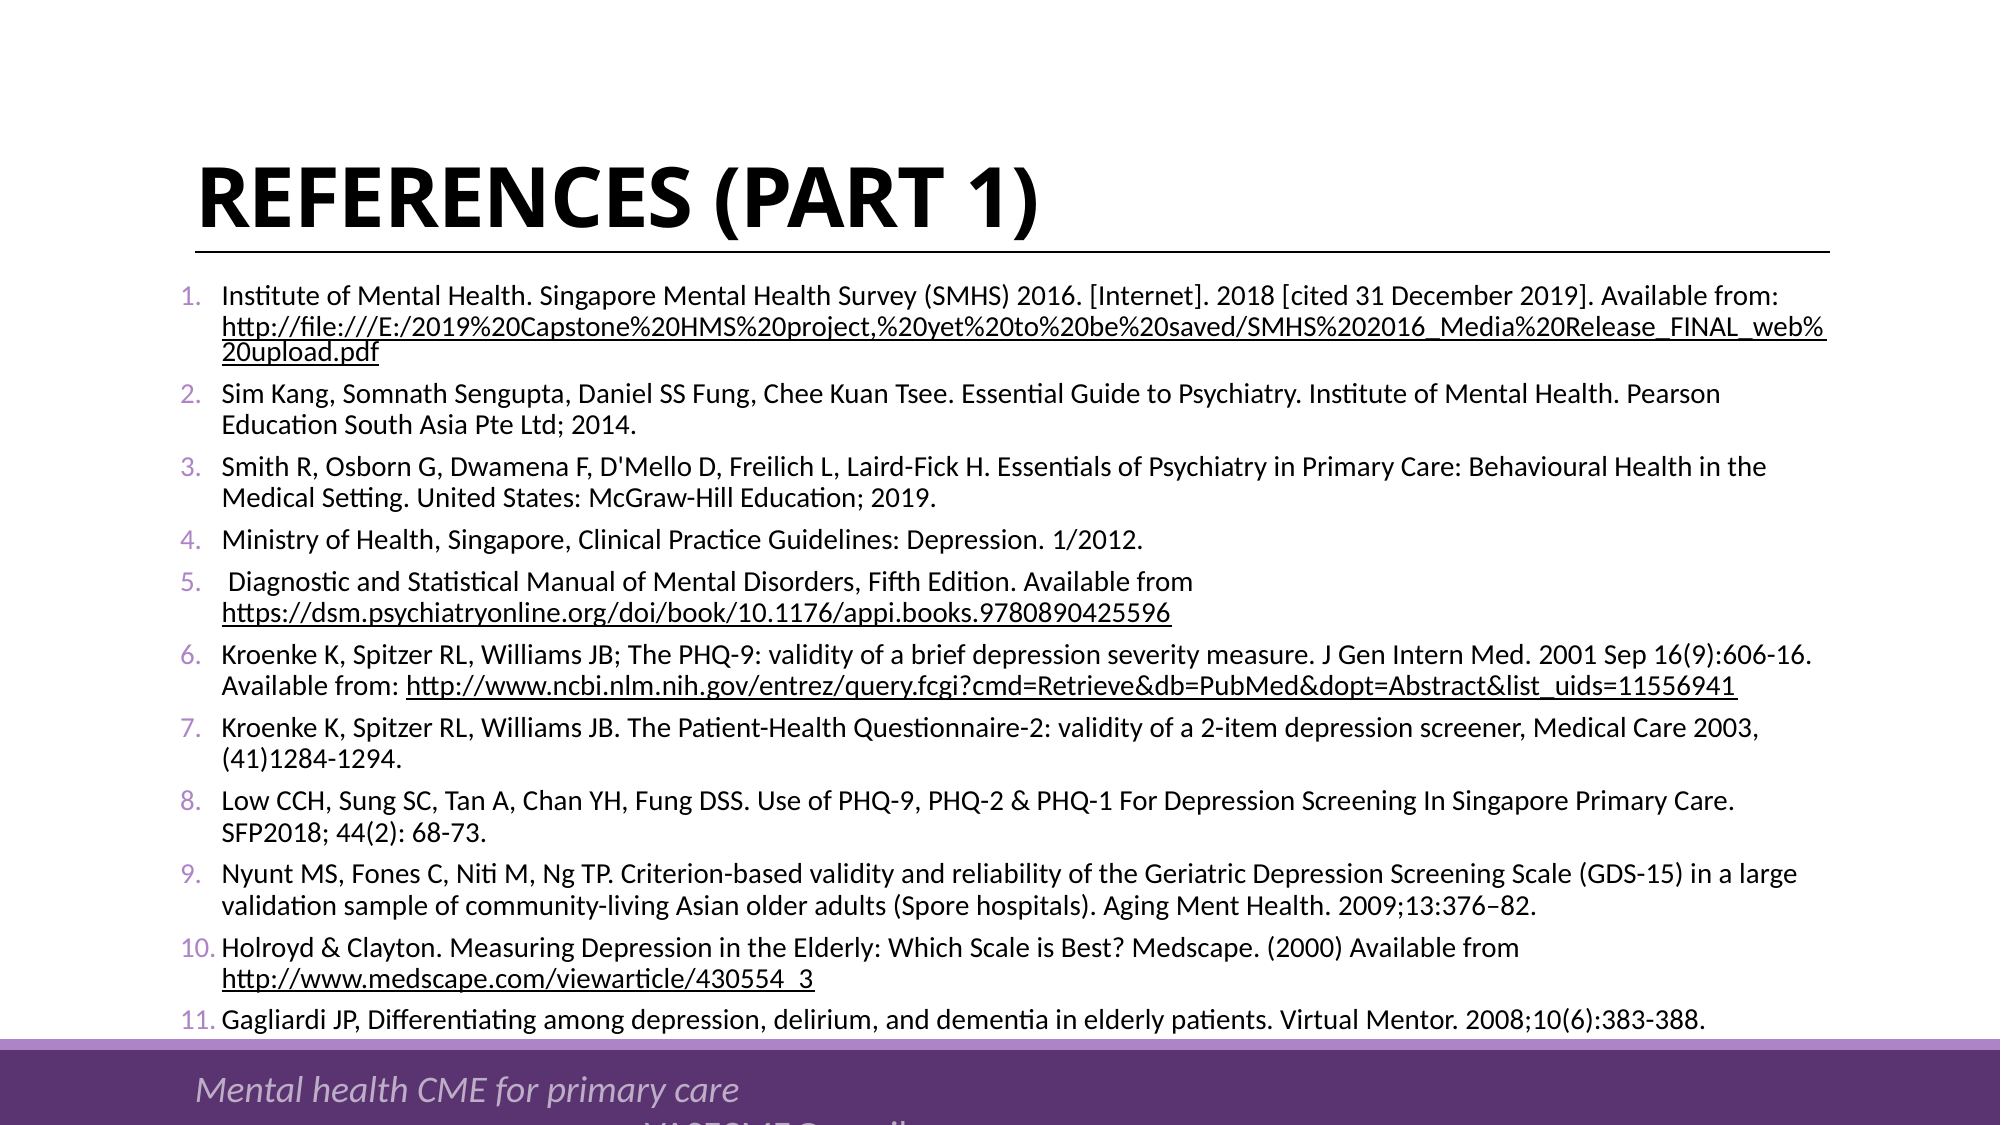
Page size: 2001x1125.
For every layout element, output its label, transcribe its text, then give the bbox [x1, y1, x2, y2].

title REFERENCES (PART 1) [180, 47, 1830, 252]
list Institute of Mental Health. Singapore Mental Health Survey (SMHS) 2016. [Internet]. 2018 [cited 31 December 2019]. Available from: http://file:///E:/2019%20Capstone%20HMS%20project,%20yet%20to%20be%20saved/SMHS%202016_Media%20Release_FINAL_web%20upload.pdf Sim Kang, Somnath Sengupta, Daniel SS Fung, Chee Kuan Tsee. Essential Guide to Psychiatry. Institute of Mental Health. Pearson Education South Asia Pte Ltd; 2014. Smith R, Osborn G, Dwamena F, D'Mello D, Freilich L, Laird-Fick H. Essentials of Psychiatry in Primary Care: Behavioural Health in the Medical Setting. United States: McGraw-Hill Education; 2019. Ministry of Health, Singapore, Clinical Practice Guidelines: Depression. 1/2012. Diagnostic and Statistical Manual of Mental Disorders, Fifth Edition. Available from https://dsm.psychiatryonline.org/doi/book/10.1176/appi.books.9780890425596 Kroenke K, Spitzer RL, Williams JB; The PHQ-9: validity of a brief depression severity measure. J Gen Intern Med. 2001 Sep 16(9):606-16. Available from: http://www.ncbi.nlm.nih.gov/entrez/query.fcgi?cmd=Retrieve&db=PubMed&dopt=Abstract&list_uids=11556941 Kroenke K, Spitzer RL, Williams JB. The Patient-Health Questionnaire-2: validity of a 2-item depression screener, Medical Care 2003, (41)1284-1294. Low CCH, Sung SC, Tan A, Chan YH, Fung DSS. Use of PHQ-9, PHQ-2 & PHQ-1 For Depression Screening In Singapore Primary Care. SFP2018; 44(2): 68-73. Nyunt MS, Fones C, Niti M, Ng TP. Criterion-based validity and reliability of the Geriatric Depression Screening Scale (GDS-15) in a large validation sample of community-living Asian older adults (Spore hospitals). Aging Ment Health. 2009;13:376–82. Holroyd & Clayton. Measuring Depression in the Elderly: Which Scale is Best? Medscape. (2000) Available from http://www.medscape.com/viewarticle/430554_3 Gagliardi JP, Differentiating among depression, delirium, and dementia in elderly patients. Virtual Mentor. 2008;10(6):383-388. [180, 273, 1830, 1032]
